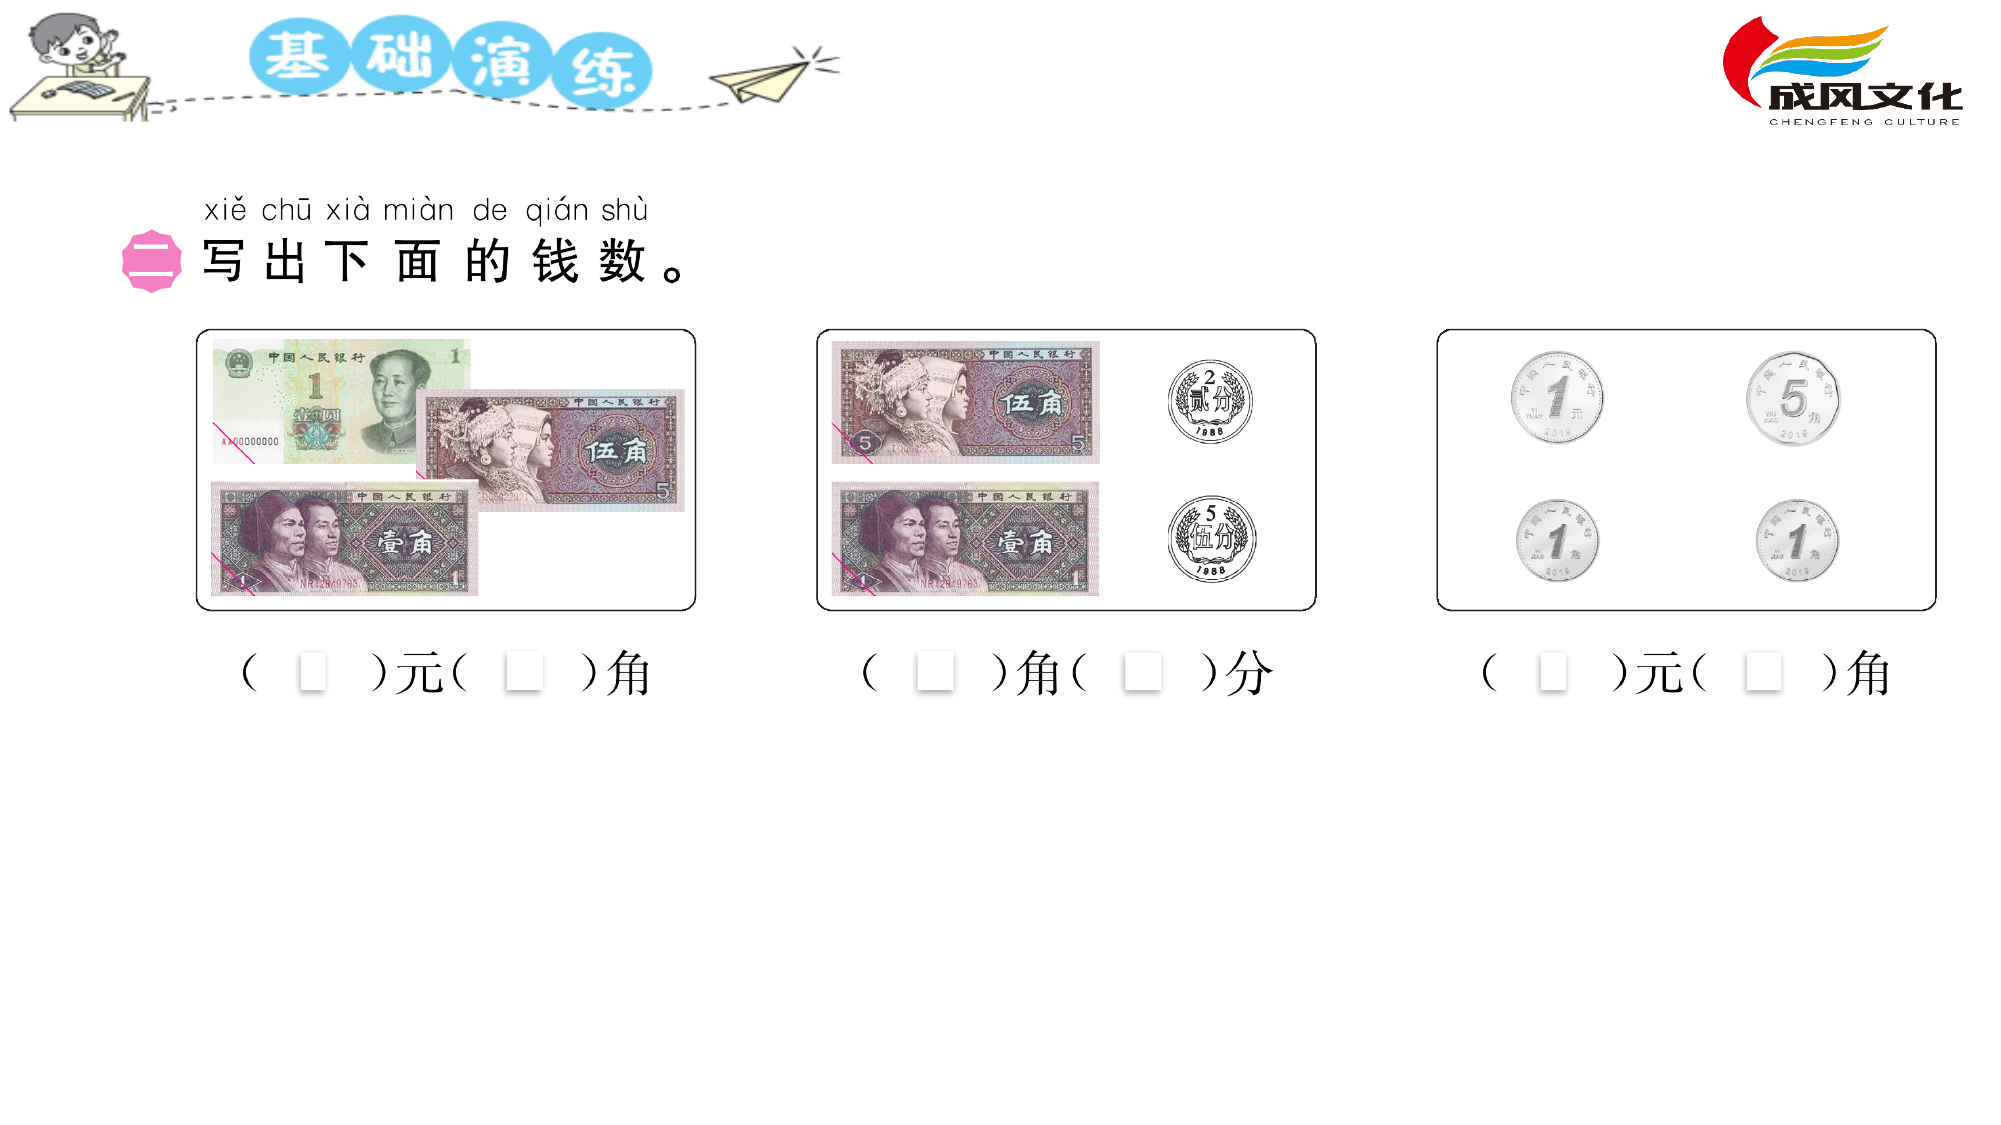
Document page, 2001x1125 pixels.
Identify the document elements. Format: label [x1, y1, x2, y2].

picture [2, 4, 855, 133]
picture [1708, 0, 1986, 136]
picture [117, 176, 2000, 724]
